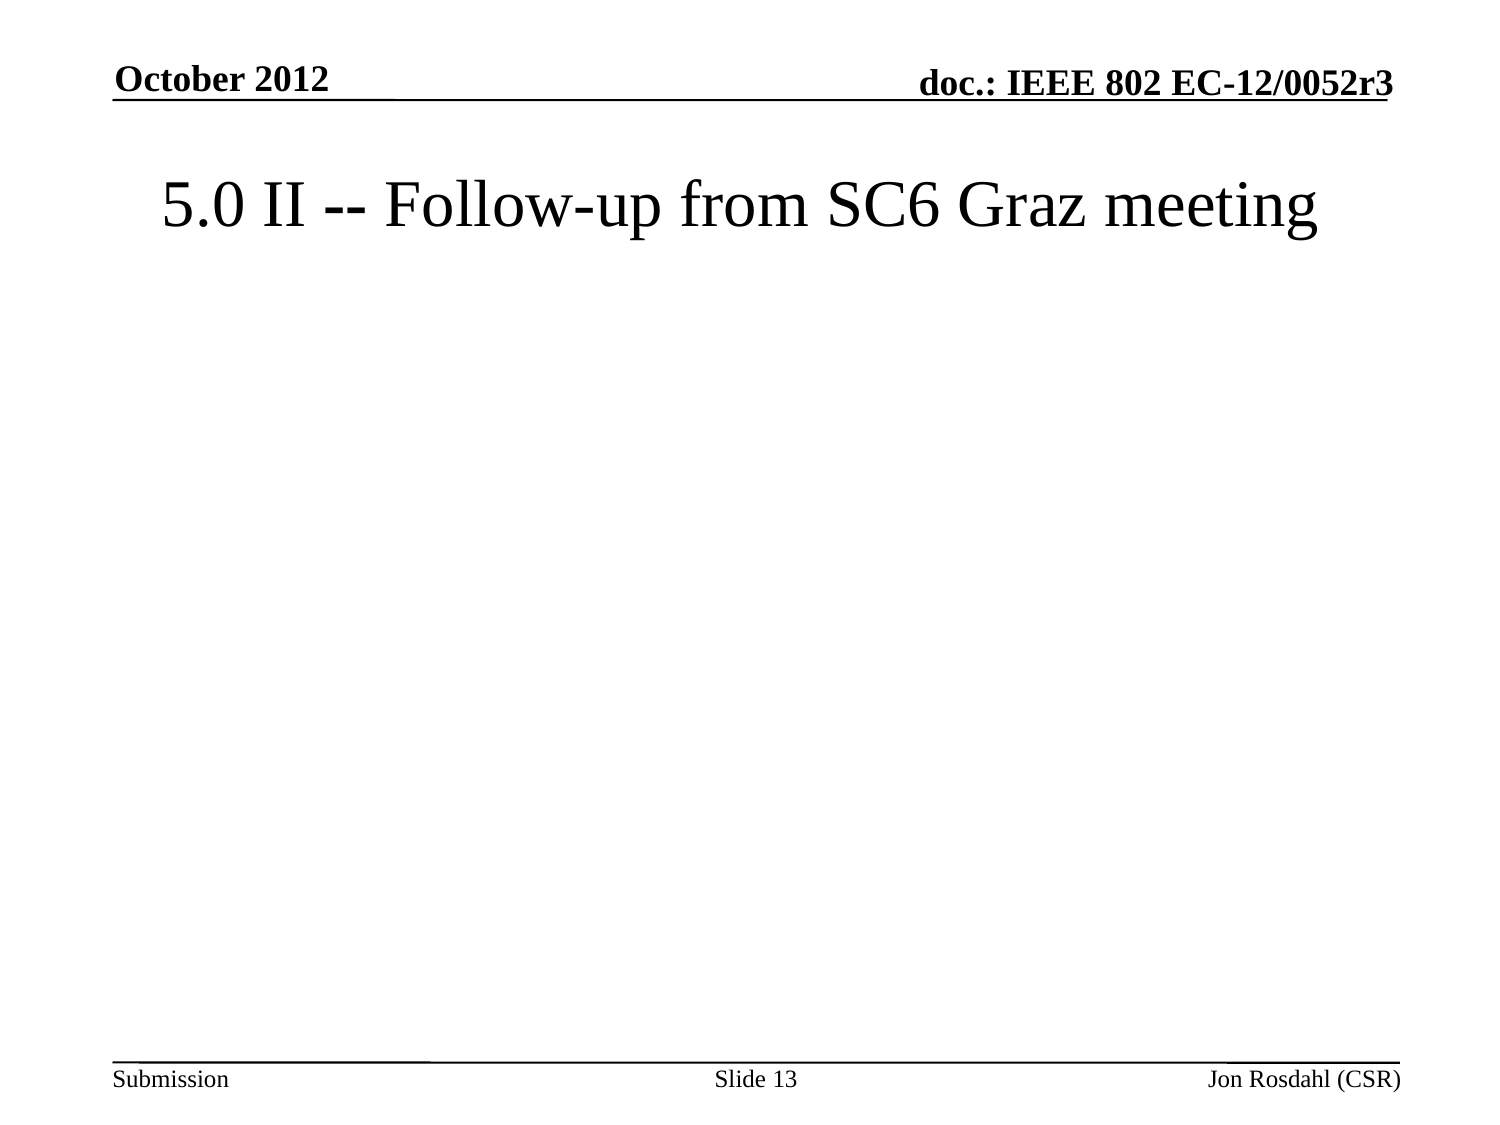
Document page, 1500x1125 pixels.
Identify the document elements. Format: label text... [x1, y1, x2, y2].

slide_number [114, 54, 423, 100]
title 5.0 II -- Follow-up from SC6 Graz meeting [112, 112, 1388, 288]
slide_number Slide 13 [712, 1061, 800, 1123]
footer Jon Rosdahl (CSR) [878, 1061, 1402, 1093]
